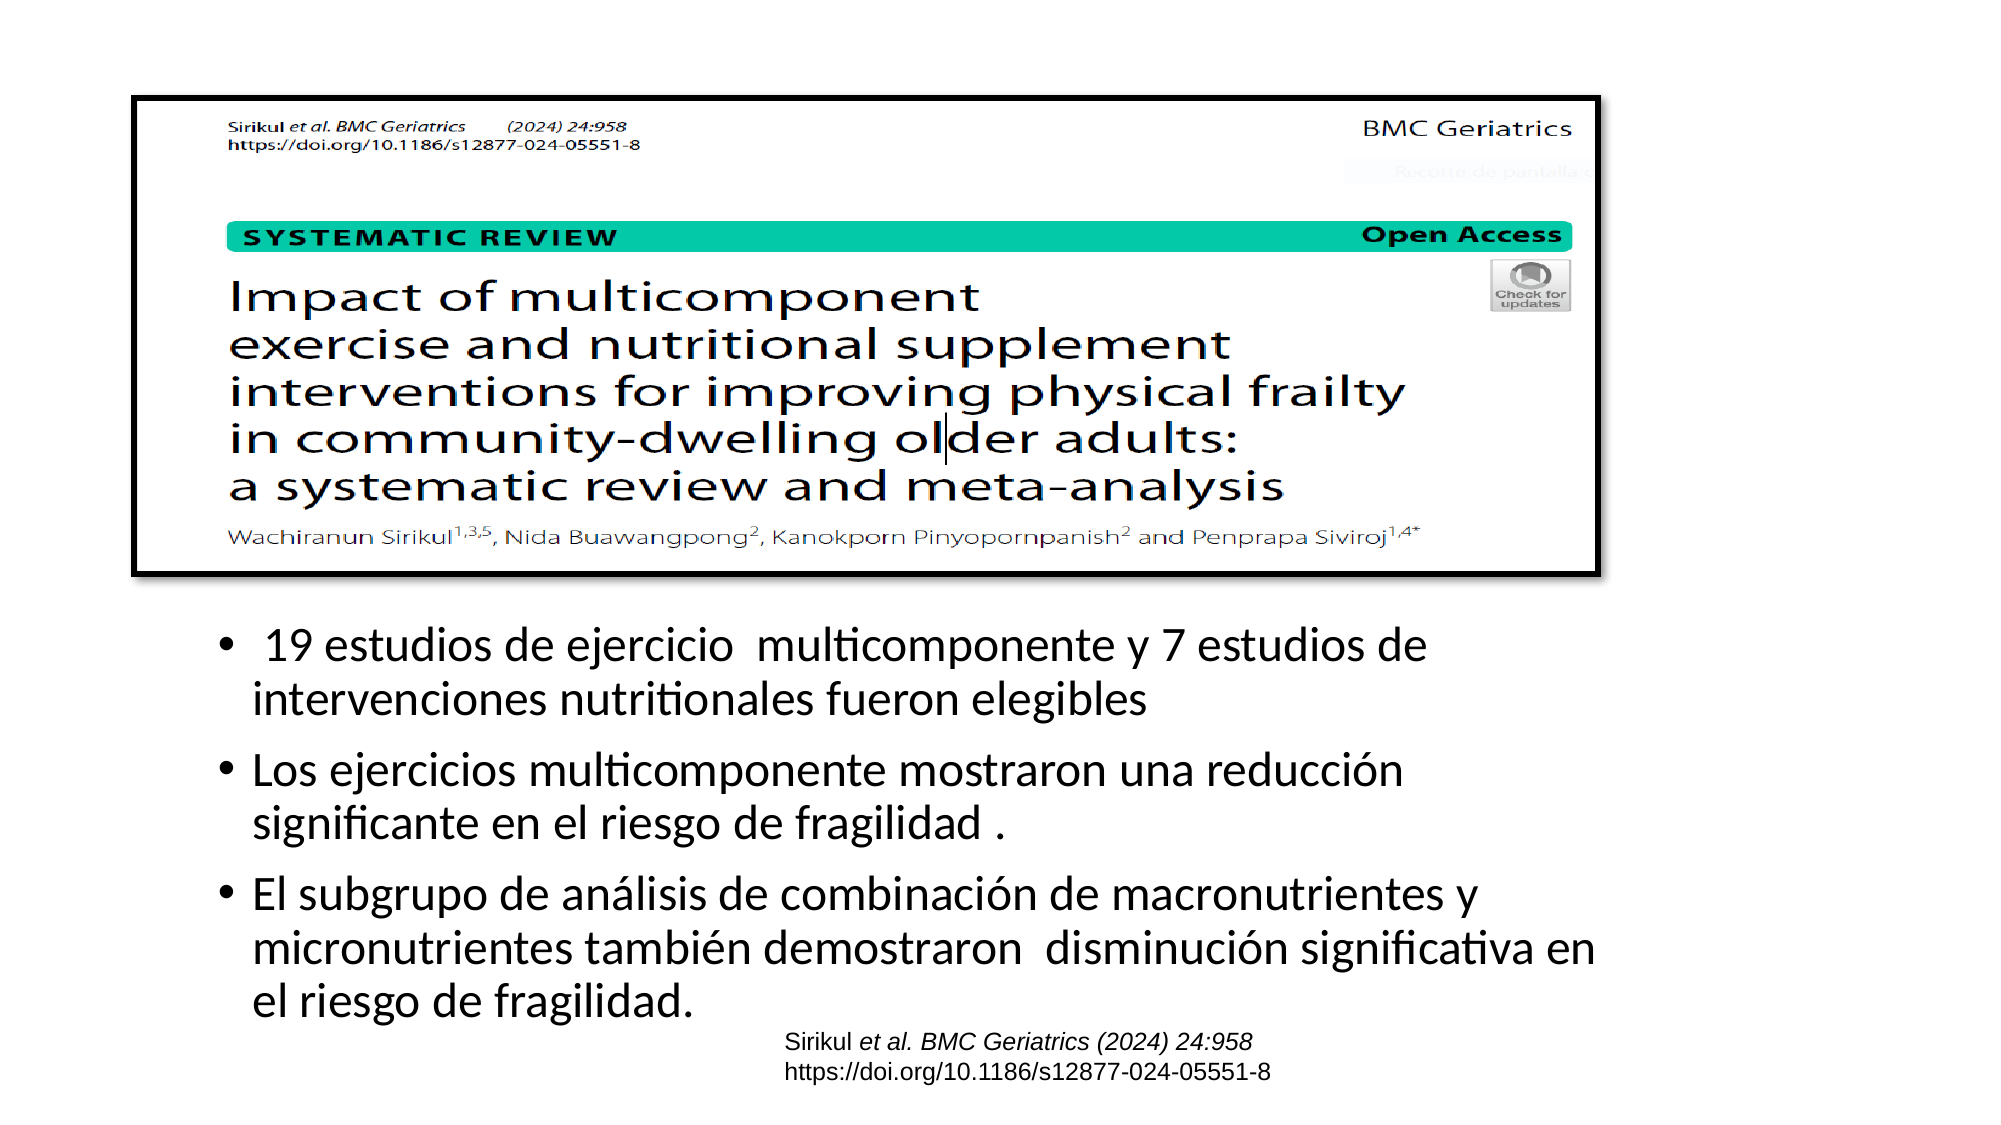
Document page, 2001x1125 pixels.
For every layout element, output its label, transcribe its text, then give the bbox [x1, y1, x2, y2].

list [137, 100, 1595, 571]
text_box Sirikul et al. BMC Geriatrics (2024) 24:958 https://doi.org/10.1186/s12877-024-05551-8 [769, 1018, 1316, 1093]
list 19 estudios de ejercicio multicomponente y 7 estudios de intervenciones nutritionales fueron elegibles Los ejercicios multicomponente mostraron una reducción significante en el riesgo de fragilidad . El subgrupo de análisis de combinación de macronutrientes y micronutrientes también demostraron disminución significativa en el riesgo de fragilidad. [202, 611, 1649, 1037]
